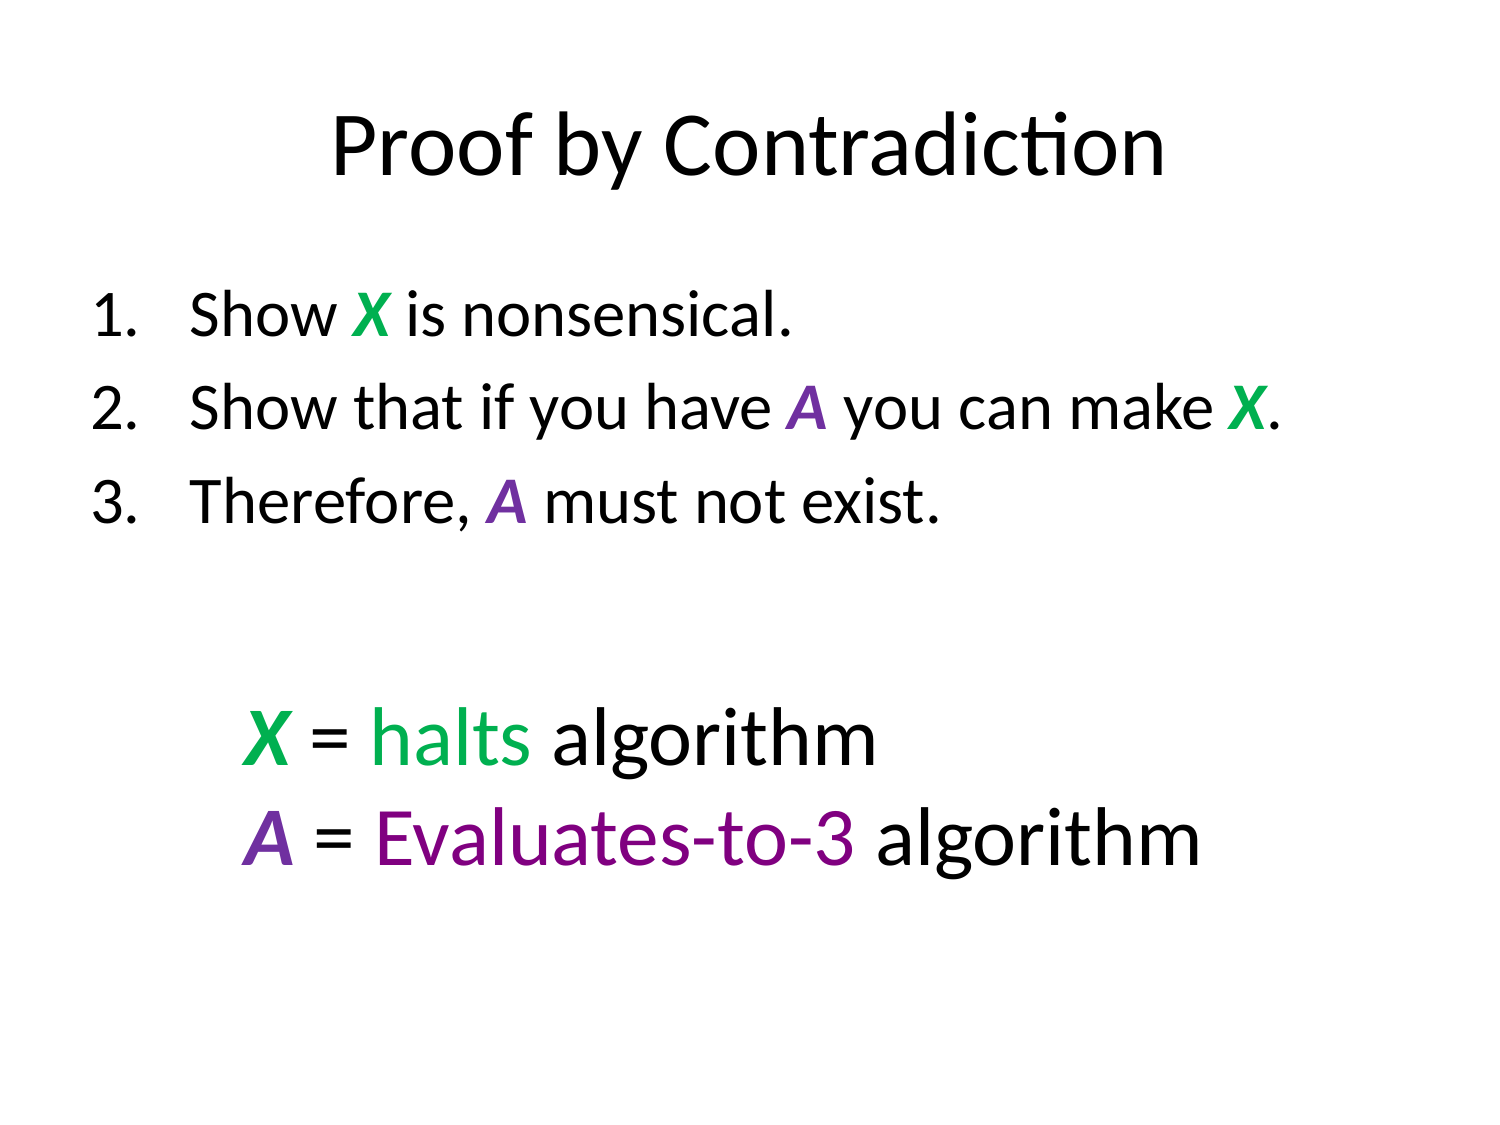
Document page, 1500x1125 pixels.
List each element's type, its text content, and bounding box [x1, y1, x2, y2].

text_box X = halts algorithm A = Evaluates-to-3 algorithm [229, 674, 1218, 890]
list Show X is nonsensical. Show that if you have A you can make X. Therefore, A must not exist. [75, 262, 1425, 588]
title Proof by Contradiction [75, 45, 1425, 233]
